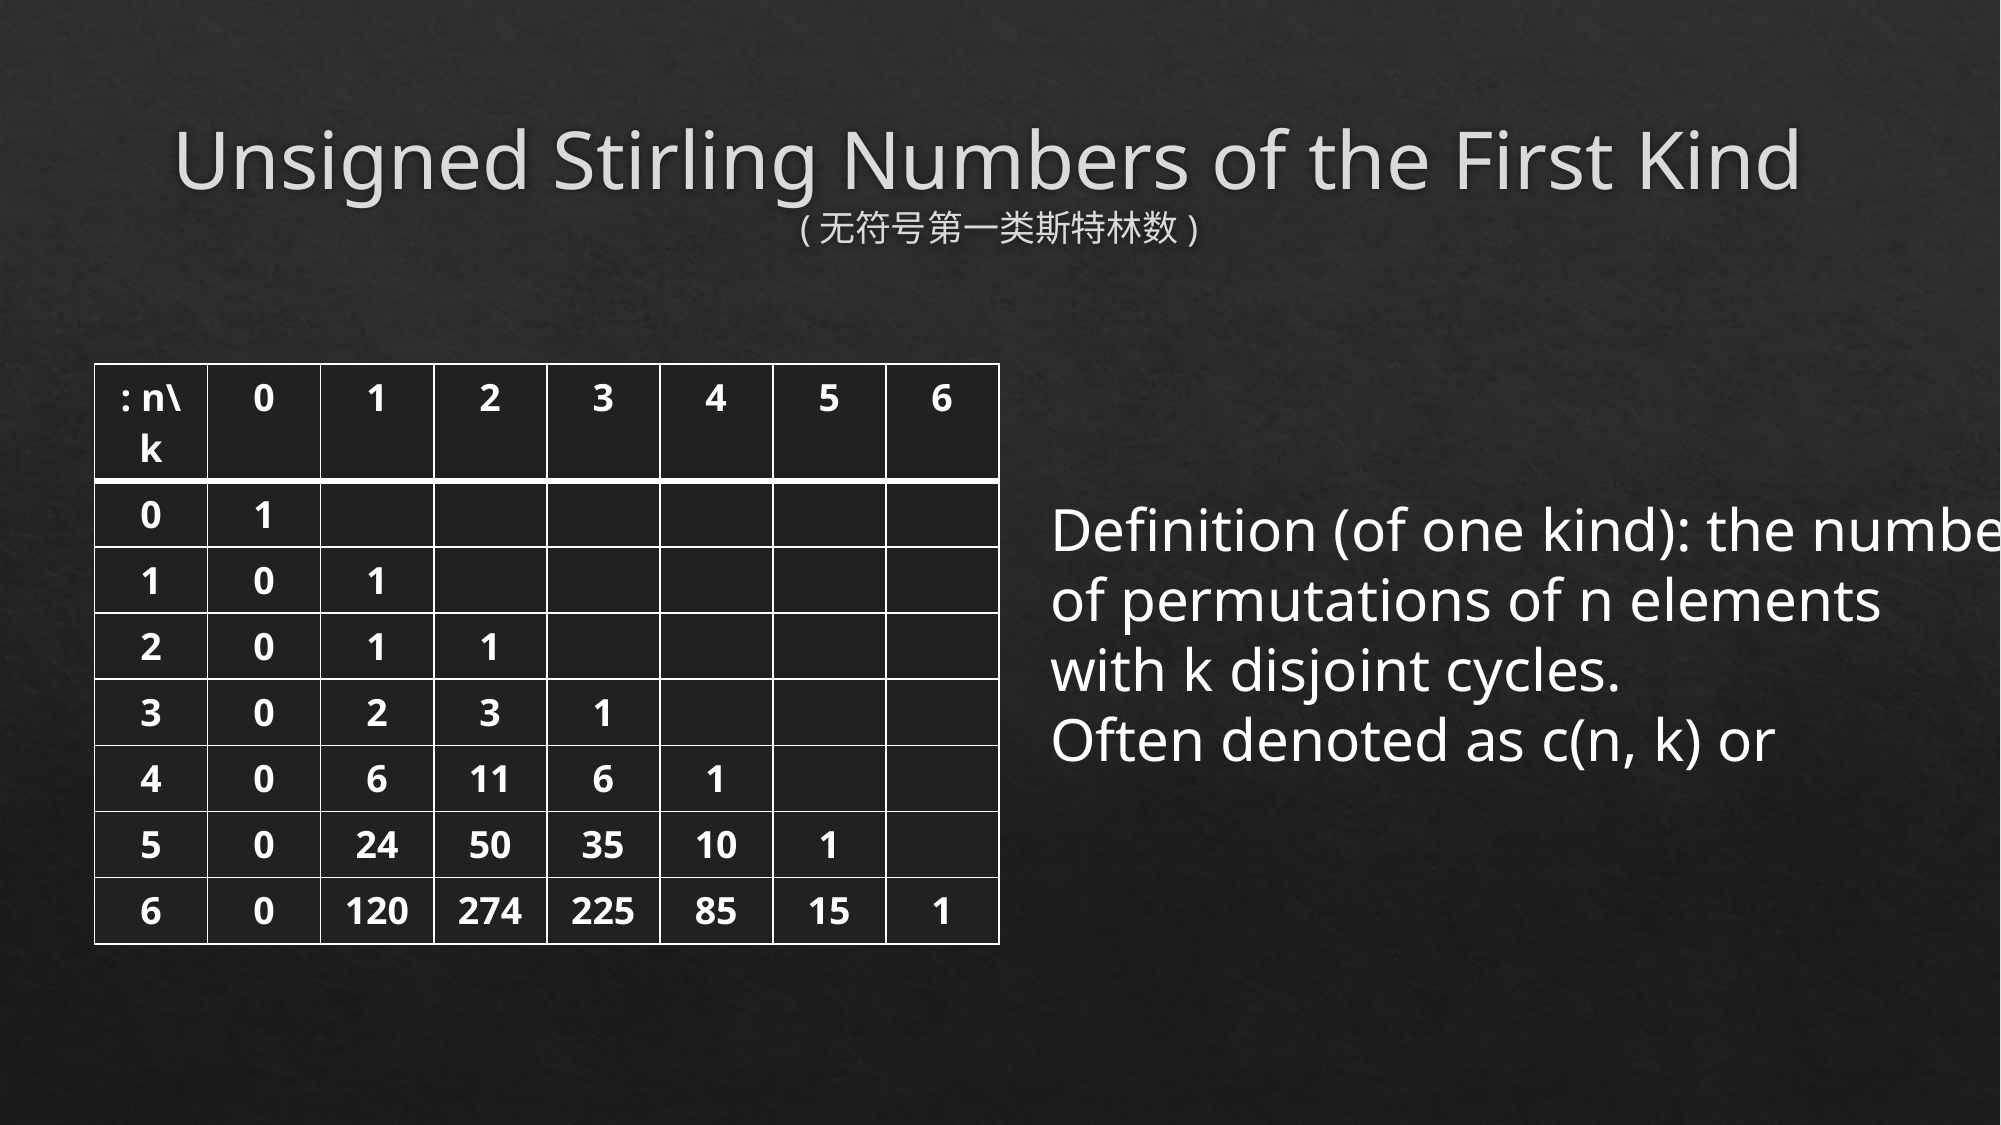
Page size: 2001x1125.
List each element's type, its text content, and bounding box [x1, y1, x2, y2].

title Unsigned Stirling Numbers of the First Kind (无符号第一类斯特林数) [149, 99, 1849, 260]
